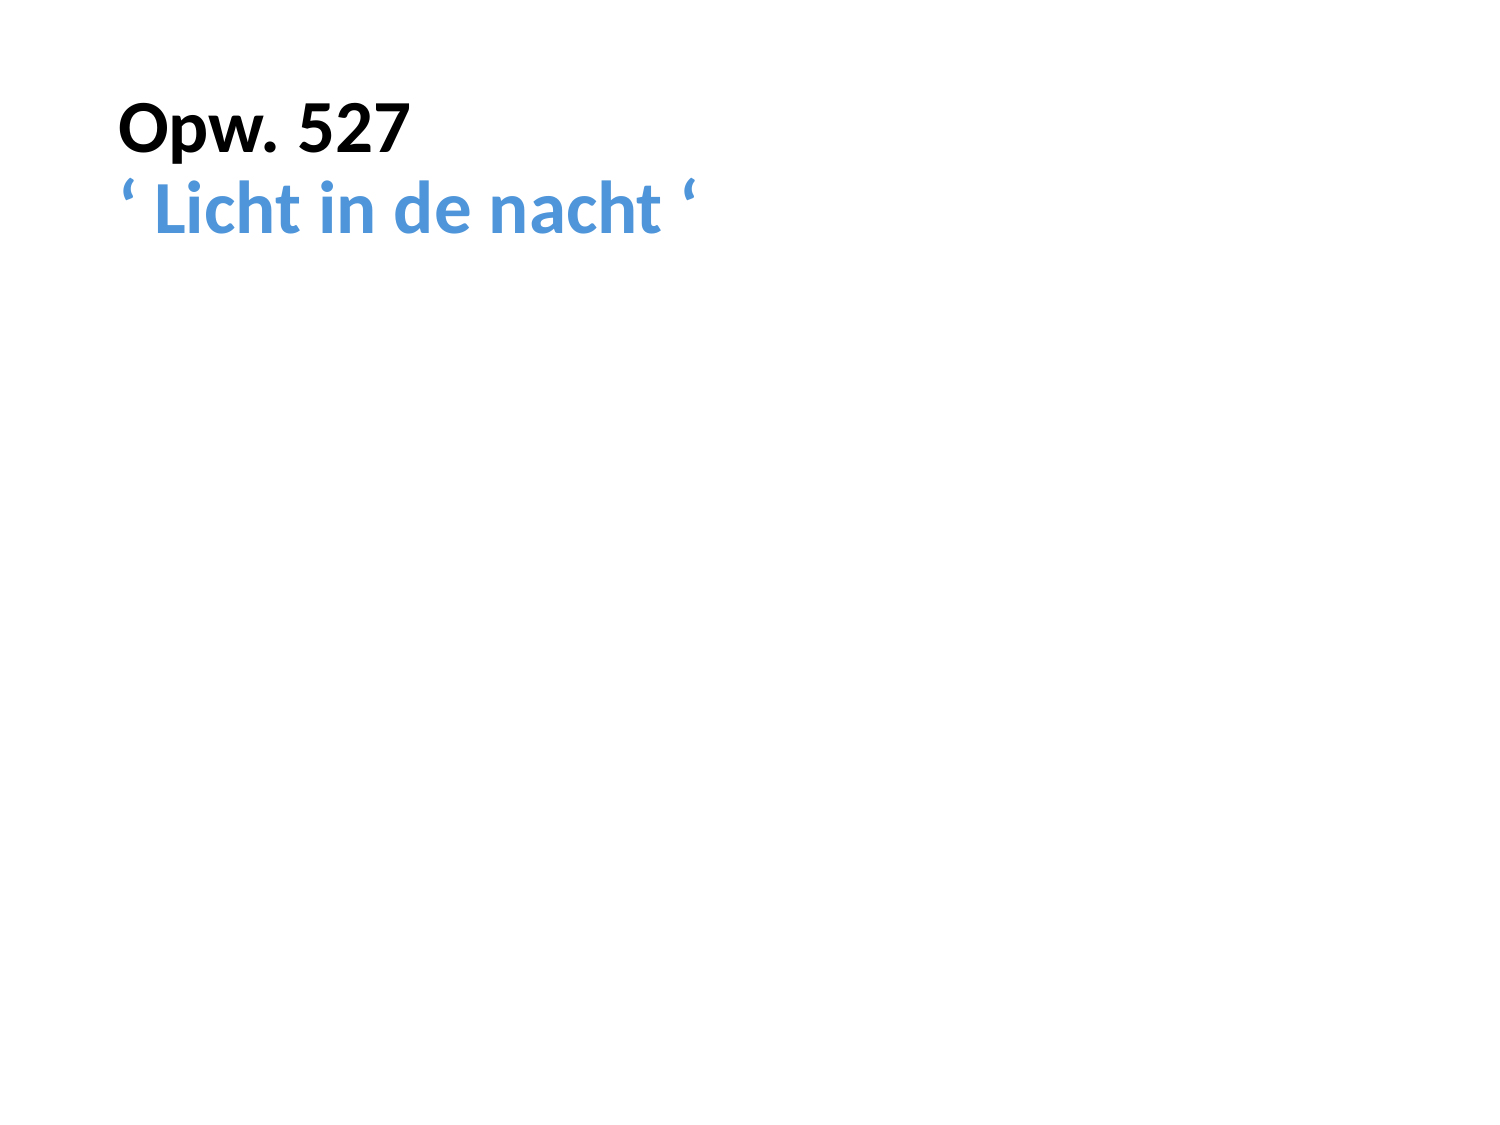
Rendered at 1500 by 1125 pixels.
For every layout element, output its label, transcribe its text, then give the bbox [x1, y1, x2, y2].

title Opw. 527 ‘ Licht in de nacht ‘ [103, 59, 1397, 278]
